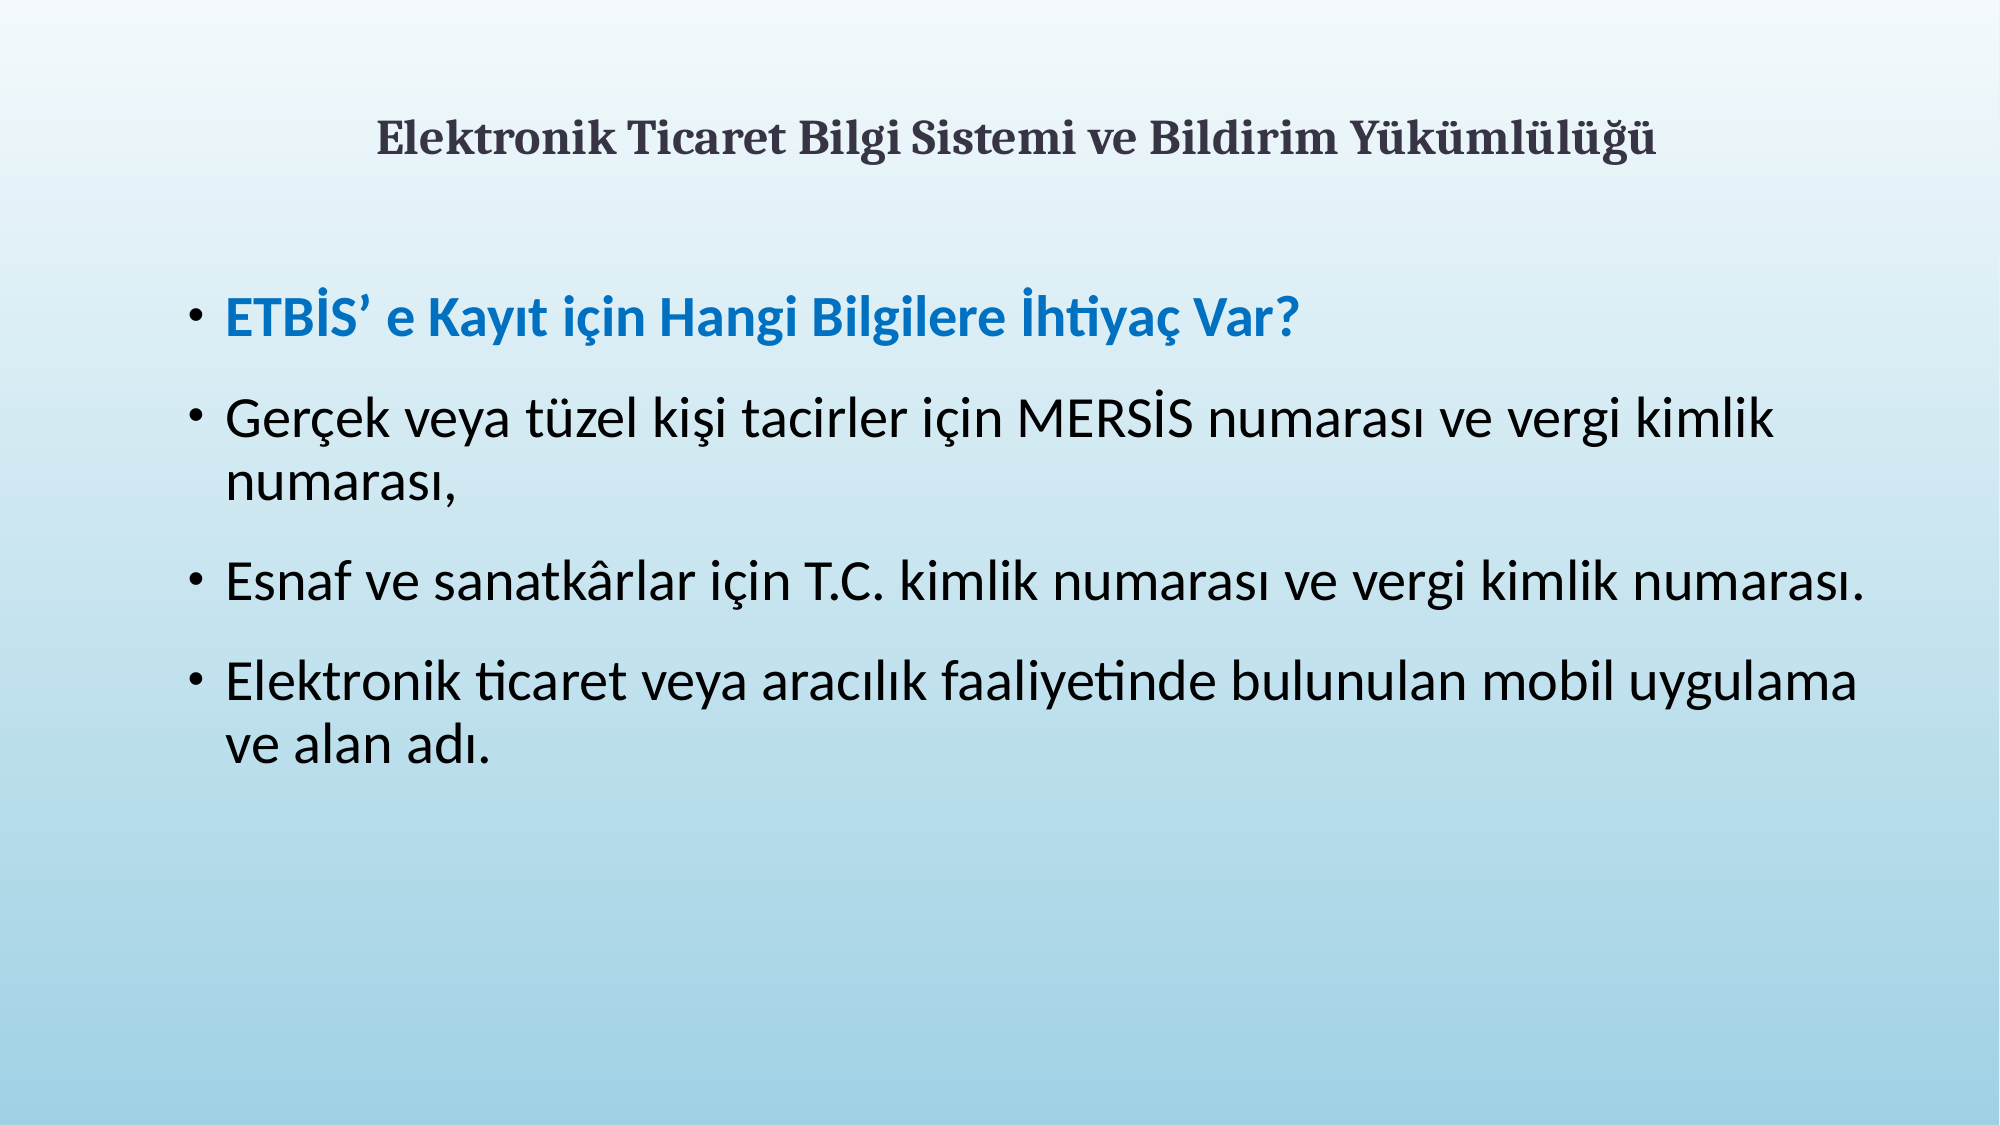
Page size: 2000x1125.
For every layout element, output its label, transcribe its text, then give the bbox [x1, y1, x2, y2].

title Elektronik Ticaret Bilgi Sistemi ve Bildirim Yükümlülüğü [149, 78, 1886, 232]
list ETBİS’ e Kayıt için Hangi Bilgilere İhtiyaç Var? Gerçek veya tüzel kişi tacirler için MERSİS numarası ve vergi kimlik numarası, Esnaf ve sanatkârlar için T.C. kimlik numarası ve vergi kimlik numarası. Elektronik ticaret veya aracılık faaliyetinde bulunulan mobil uygulama ve alan adı. [172, 278, 1886, 1059]
